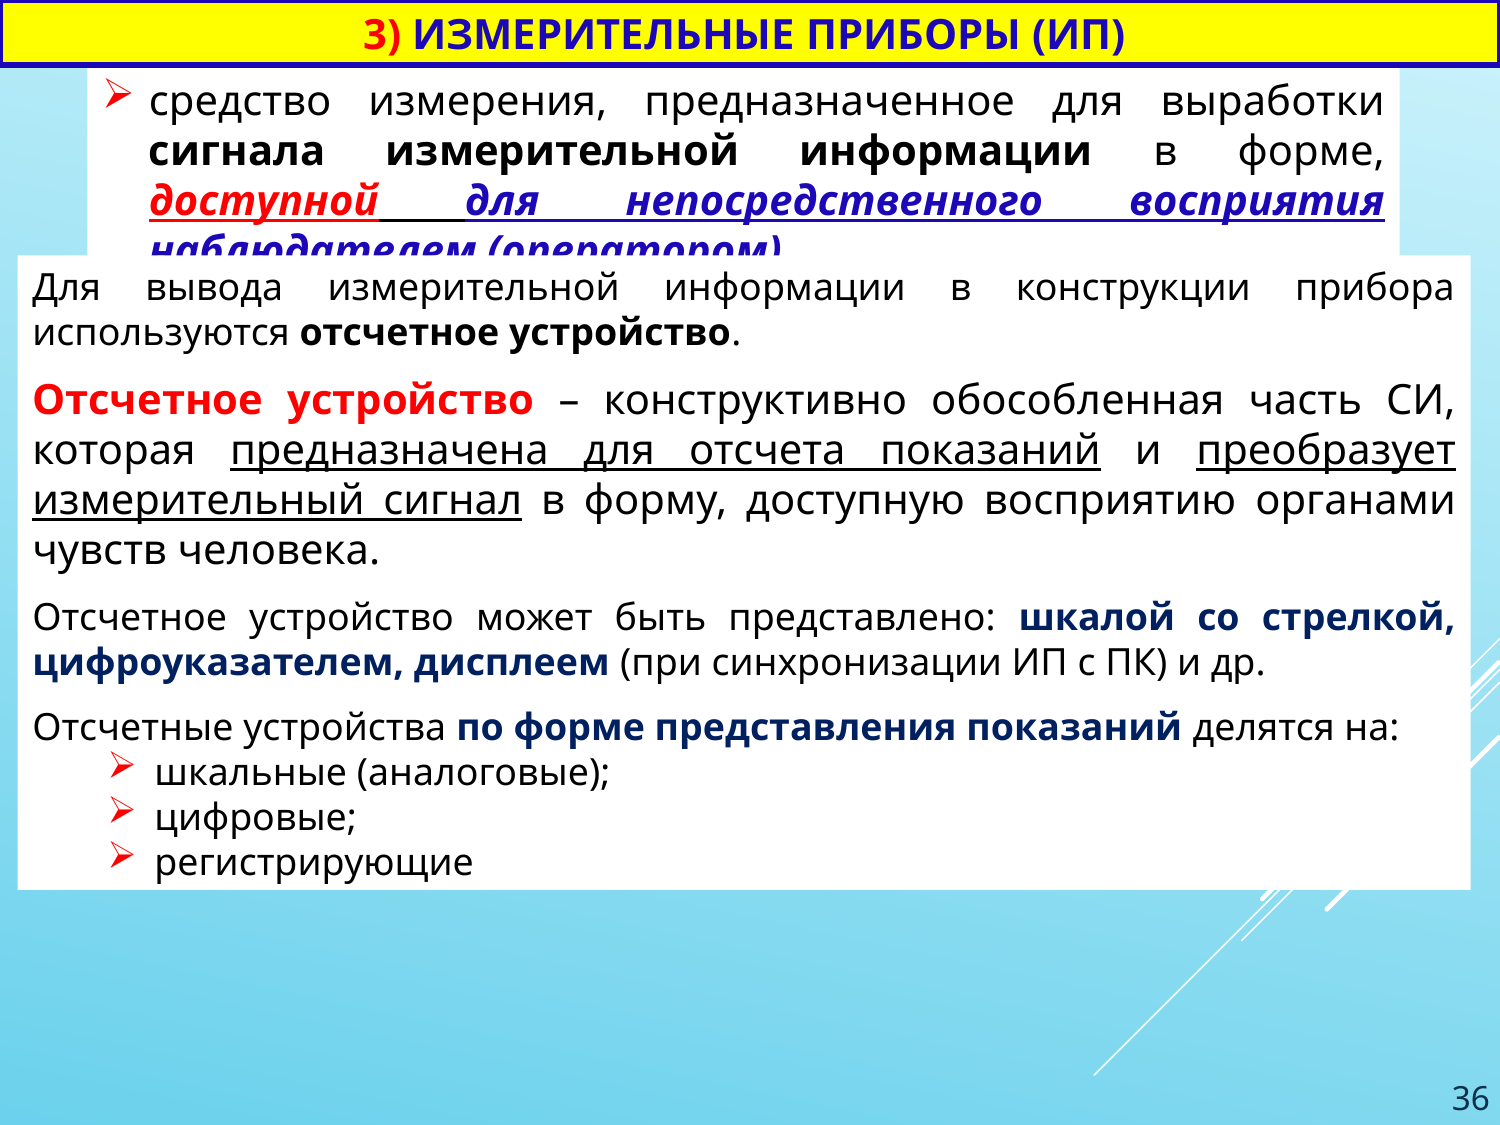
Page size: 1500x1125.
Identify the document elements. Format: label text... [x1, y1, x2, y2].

text_box 3) ИЗМЕРИТЕЛЬНЫЕ ПРИБОРЫ (ИП) [0, 0, 1500, 65]
slide_number 36 [1364, 1019, 1500, 1125]
text_box Для вывода измерительной информации в конструкции прибора используются отсчетное устройство. Отсчетное устройство – конструктивно обособленная часть СИ, которая предназначена для отсчета показаний и преобразует измерительный сигнал в форму, доступную восприятию органами чувств человека. Отсчетное устройство может быть представлено: шкалой со стрелкой, цифроуказателем, дисплеем (при синхронизации ИП с ПК) и др. Отсчетные устройства по форме представления показаний делятся на: шкальные (аналоговые); цифровые; регистрирующие [17, 255, 1471, 890]
text_box средство измерения, предназначенное для выработки сигнала измерительной информации в форме, доступной для непосредственного восприятия наблюдателем (оператором) [87, 66, 1400, 255]
